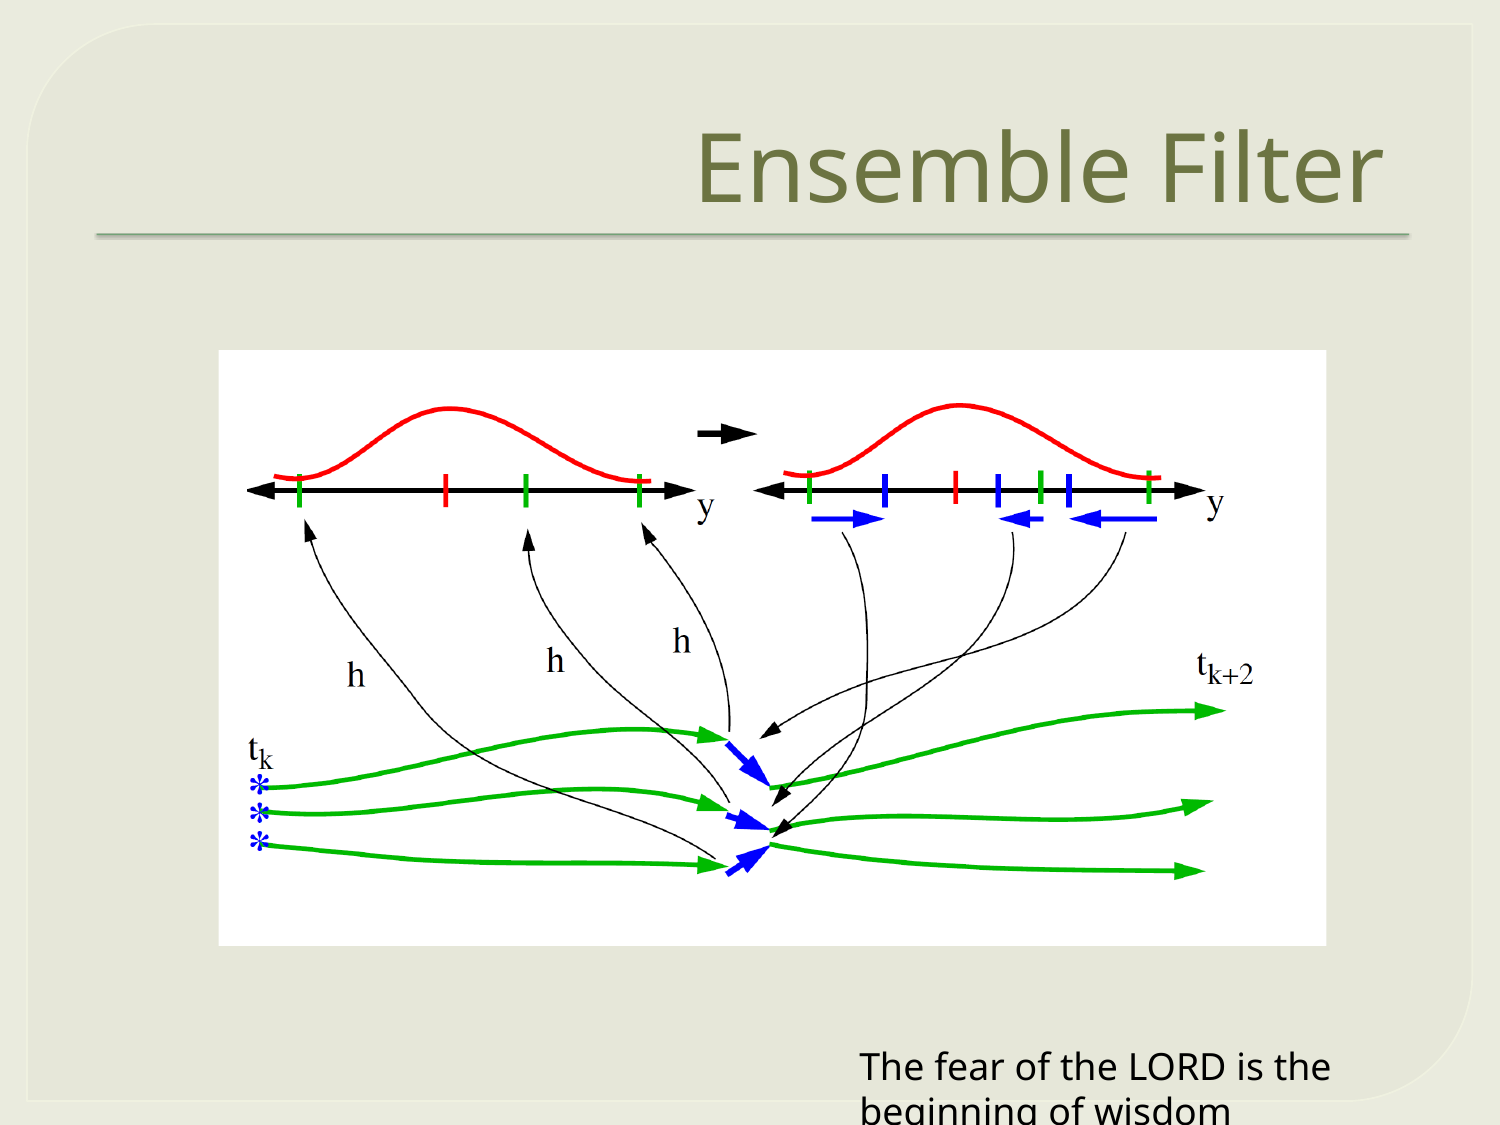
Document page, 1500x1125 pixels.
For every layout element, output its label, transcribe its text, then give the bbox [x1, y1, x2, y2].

picture [218, 349, 1327, 946]
title Ensemble Filter [75, 41, 1425, 229]
